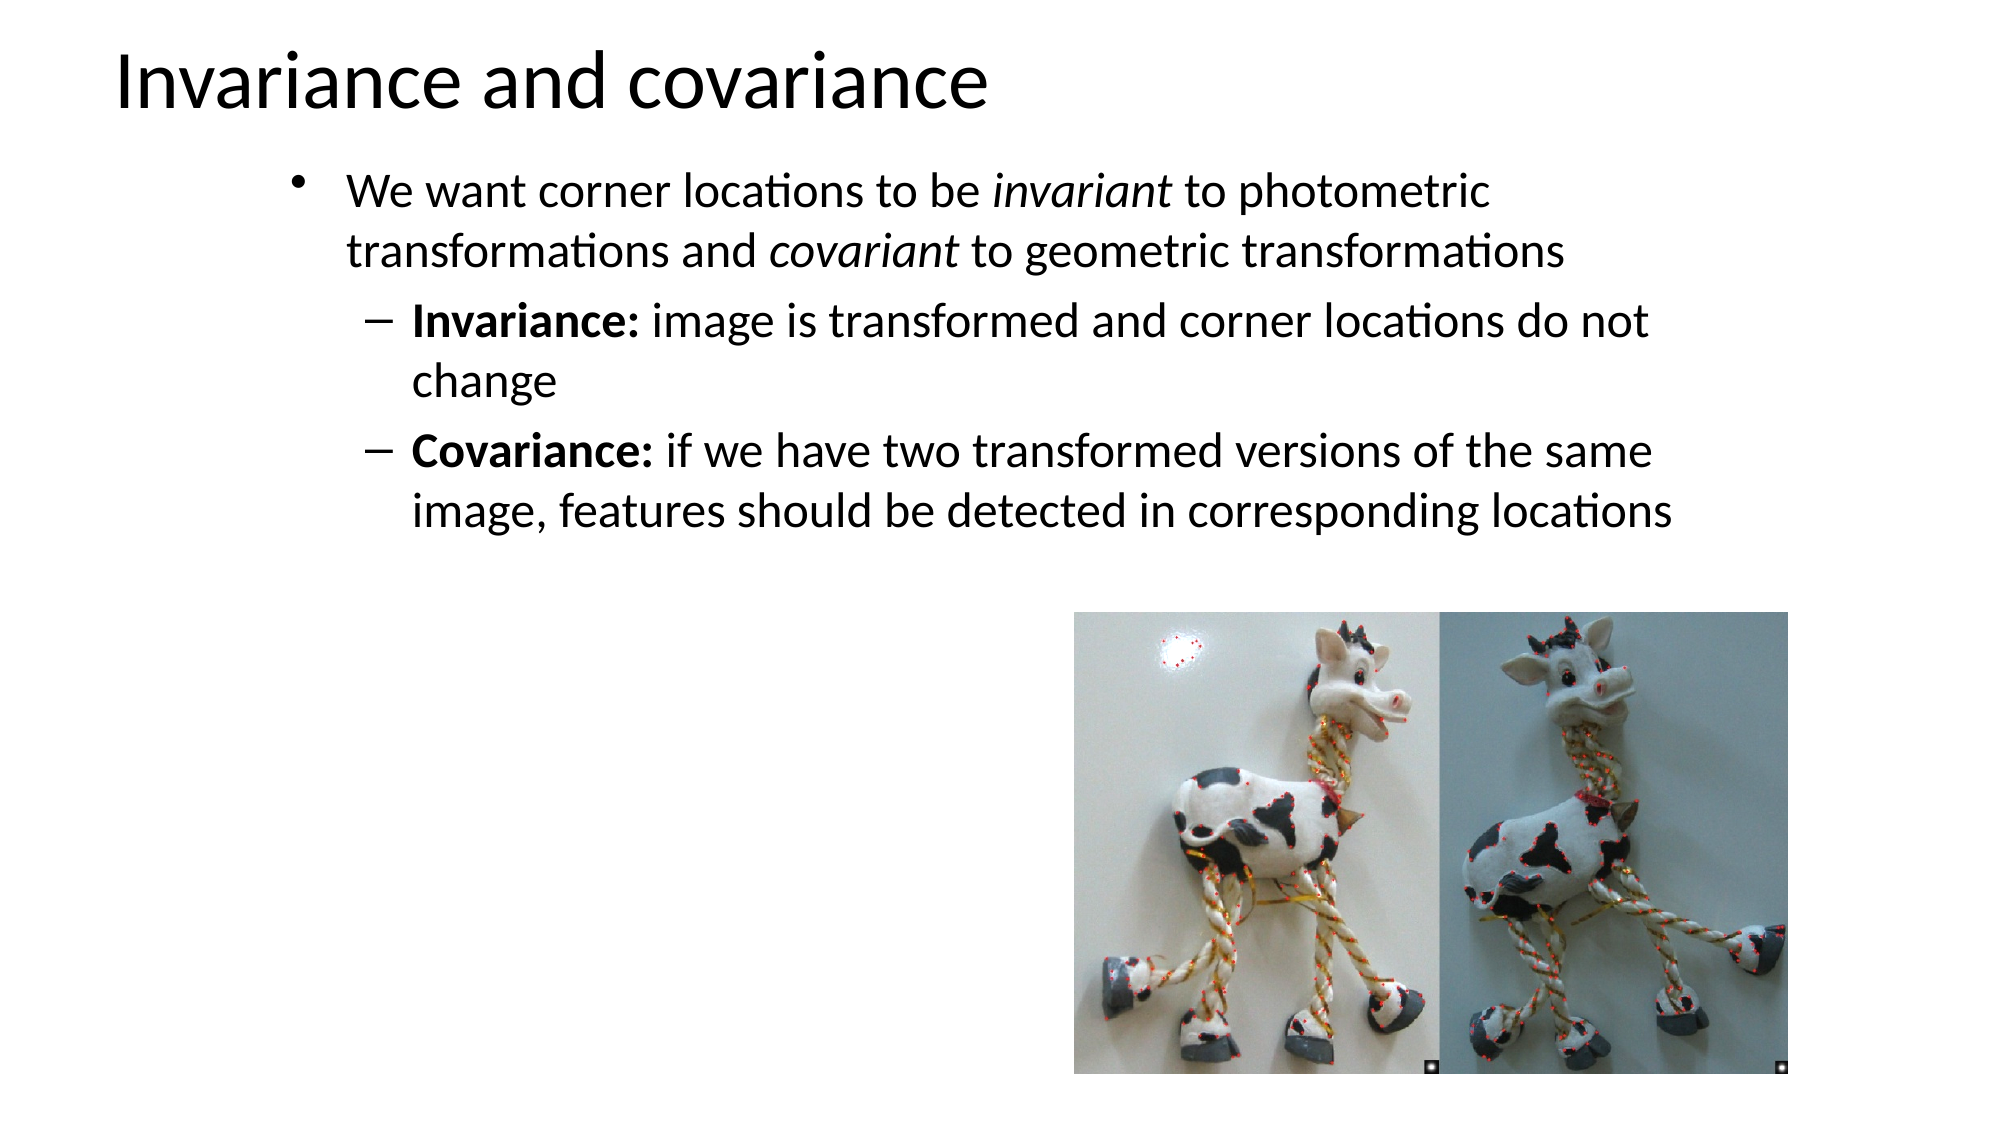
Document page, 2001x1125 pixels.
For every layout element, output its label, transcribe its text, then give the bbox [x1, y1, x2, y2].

picture [1074, 612, 1788, 1075]
title Invariance and covariance [99, 0, 1901, 151]
list We want corner locations to be invariant to photometric transformations and covariant to geometric transformations Invariance: image is transformed and corner locations do not change Covariance: if we have two transformed versions of the same image, features should be detected in corresponding locations [274, 149, 1738, 1038]
